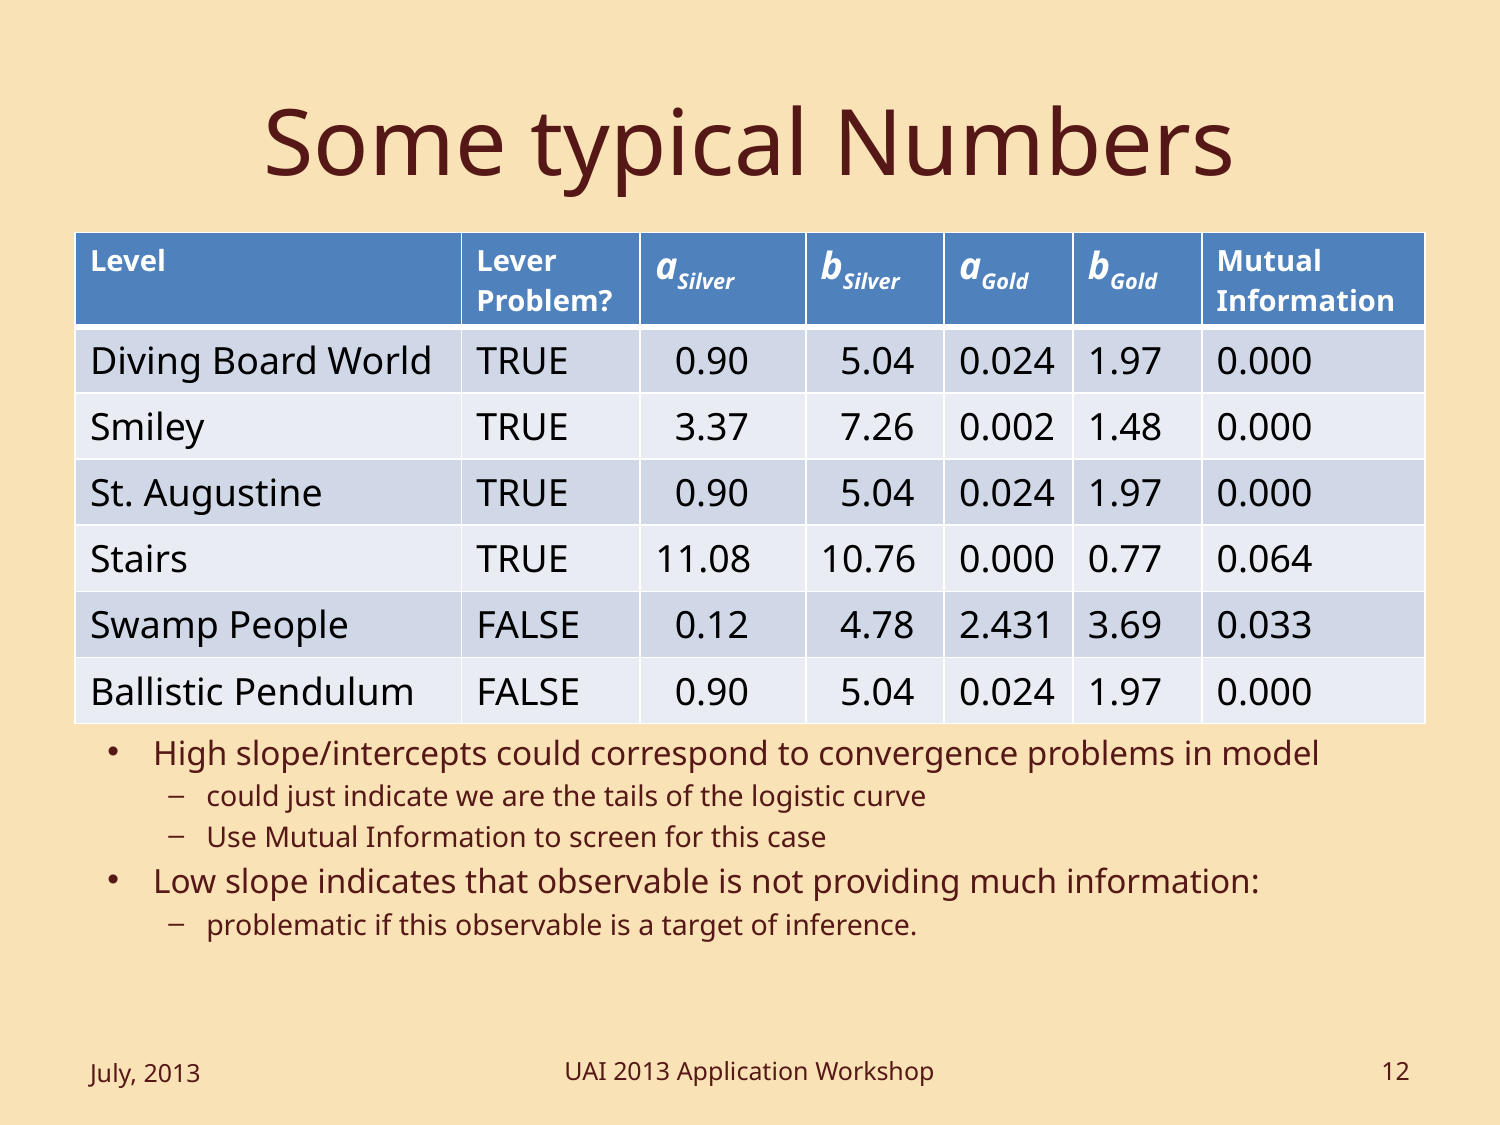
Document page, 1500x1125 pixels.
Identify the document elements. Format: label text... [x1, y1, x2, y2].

table_cell 0.12 [641, 592, 805, 657]
table_cell 5.04 [807, 658, 943, 723]
table_cell 0.024 [945, 460, 1072, 524]
table_cell 0.000 [945, 526, 1072, 591]
table_cell Swamp People [76, 592, 461, 657]
table_cell TRUE [462, 330, 639, 392]
table_cell 1.48 [1074, 394, 1201, 458]
table_cell 1.97 [1074, 658, 1201, 723]
table_cell TRUE [462, 394, 639, 458]
table_header Lever Problem? [462, 233, 639, 324]
table_cell 0.024 [945, 330, 1072, 392]
table_cell FALSE [462, 658, 639, 723]
table_cell 1.97 [1074, 460, 1201, 524]
table_cell Smiley [76, 394, 461, 458]
table_cell Diving Board World [76, 330, 461, 392]
table_cell TRUE [462, 526, 639, 591]
table_header aSilver [641, 233, 805, 324]
table_cell 1.97 [1074, 330, 1201, 392]
table_cell 0.90 [641, 330, 805, 392]
table_cell TRUE [462, 460, 639, 524]
table_header bGold [1074, 233, 1201, 324]
table_header Mutual Information [1203, 233, 1424, 324]
table_cell 3.37 [641, 394, 805, 458]
footer UAI 2013 Application Workshop [512, 1042, 988, 1103]
table_cell 11.08 [641, 526, 805, 591]
table_header Level [76, 233, 461, 324]
table_cell 0.90 [641, 460, 805, 524]
table_cell 0.000 [1203, 658, 1424, 723]
table_cell 2.431 [945, 592, 1072, 657]
table_cell St. Augustine [76, 460, 461, 524]
table_cell 10.76 [807, 526, 943, 591]
table_cell Ballistic Pendulum [76, 658, 461, 723]
table_cell 0.000 [1203, 460, 1424, 524]
table_cell 3.69 [1074, 592, 1201, 657]
table_cell FALSE [462, 592, 639, 657]
table_cell 0.77 [1074, 526, 1201, 591]
table_cell 5.04 [807, 460, 943, 524]
table_cell 7.26 [807, 394, 943, 458]
table_cell 0.000 [1203, 394, 1424, 458]
table_cell 5.04 [807, 330, 943, 392]
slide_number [75, 1042, 425, 1103]
table_cell 4.78 [807, 592, 943, 657]
table_cell 0.064 [1203, 526, 1424, 591]
table_cell 0.000 [1203, 330, 1424, 392]
table_cell 0.002 [945, 394, 1072, 458]
list High slope/intercepts could correspond to convergence problems in model could just indicate we are the tails of the logistic curve Use Mutual Information to screen for this case Low slope indicates that observable is not providing much information: problematic if this observable is a target of inference. [92, 725, 1425, 1005]
slide_number 12 [1074, 1042, 1425, 1103]
table_header bSilver [807, 233, 943, 324]
table_cell Stairs [76, 526, 461, 591]
title Some typical Numbers [75, 45, 1425, 232]
table_cell 0.024 [945, 658, 1072, 723]
table_header aGold [945, 233, 1072, 324]
table_cell 0.033 [1203, 592, 1424, 657]
table_cell 0.90 [641, 658, 805, 723]
